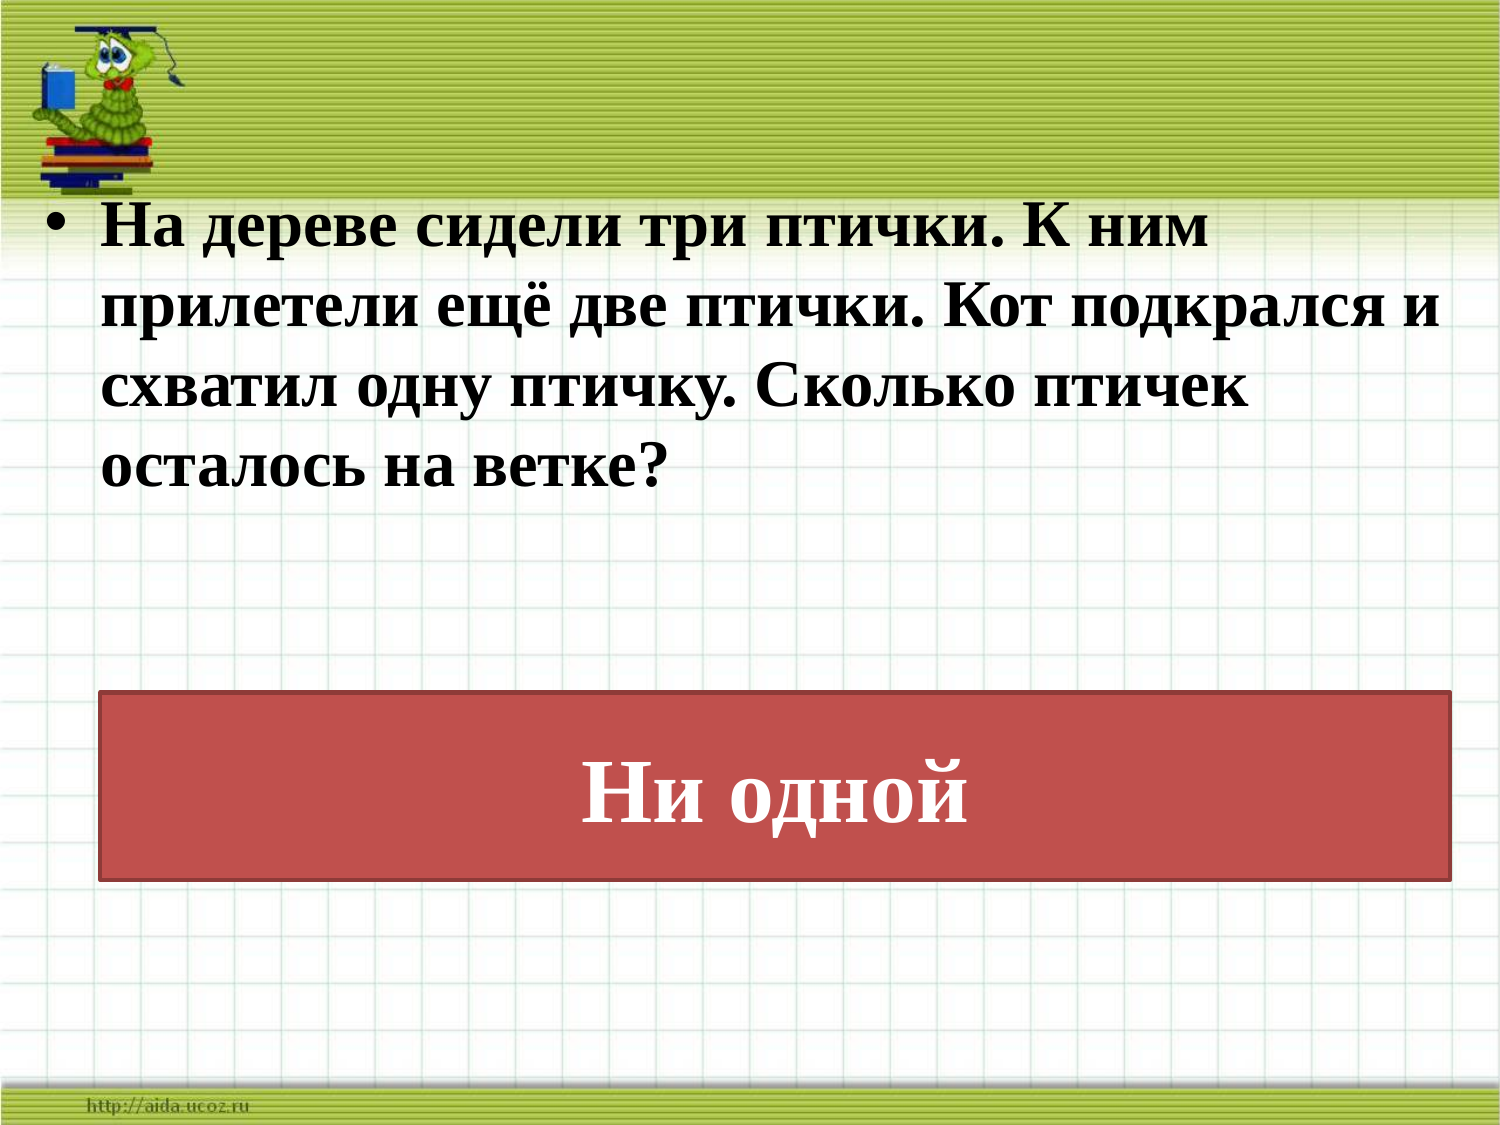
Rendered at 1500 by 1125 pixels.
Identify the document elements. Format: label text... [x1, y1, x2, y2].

title Ни одной [98, 690, 1452, 882]
list На дереве сидели три птички. К ним прилетели ещё две птички. Кот подкрался и схватил одну птичку. Сколько птичек осталось на ветке? [29, 172, 1500, 497]
picture [0, 0, 1500, 1125]
